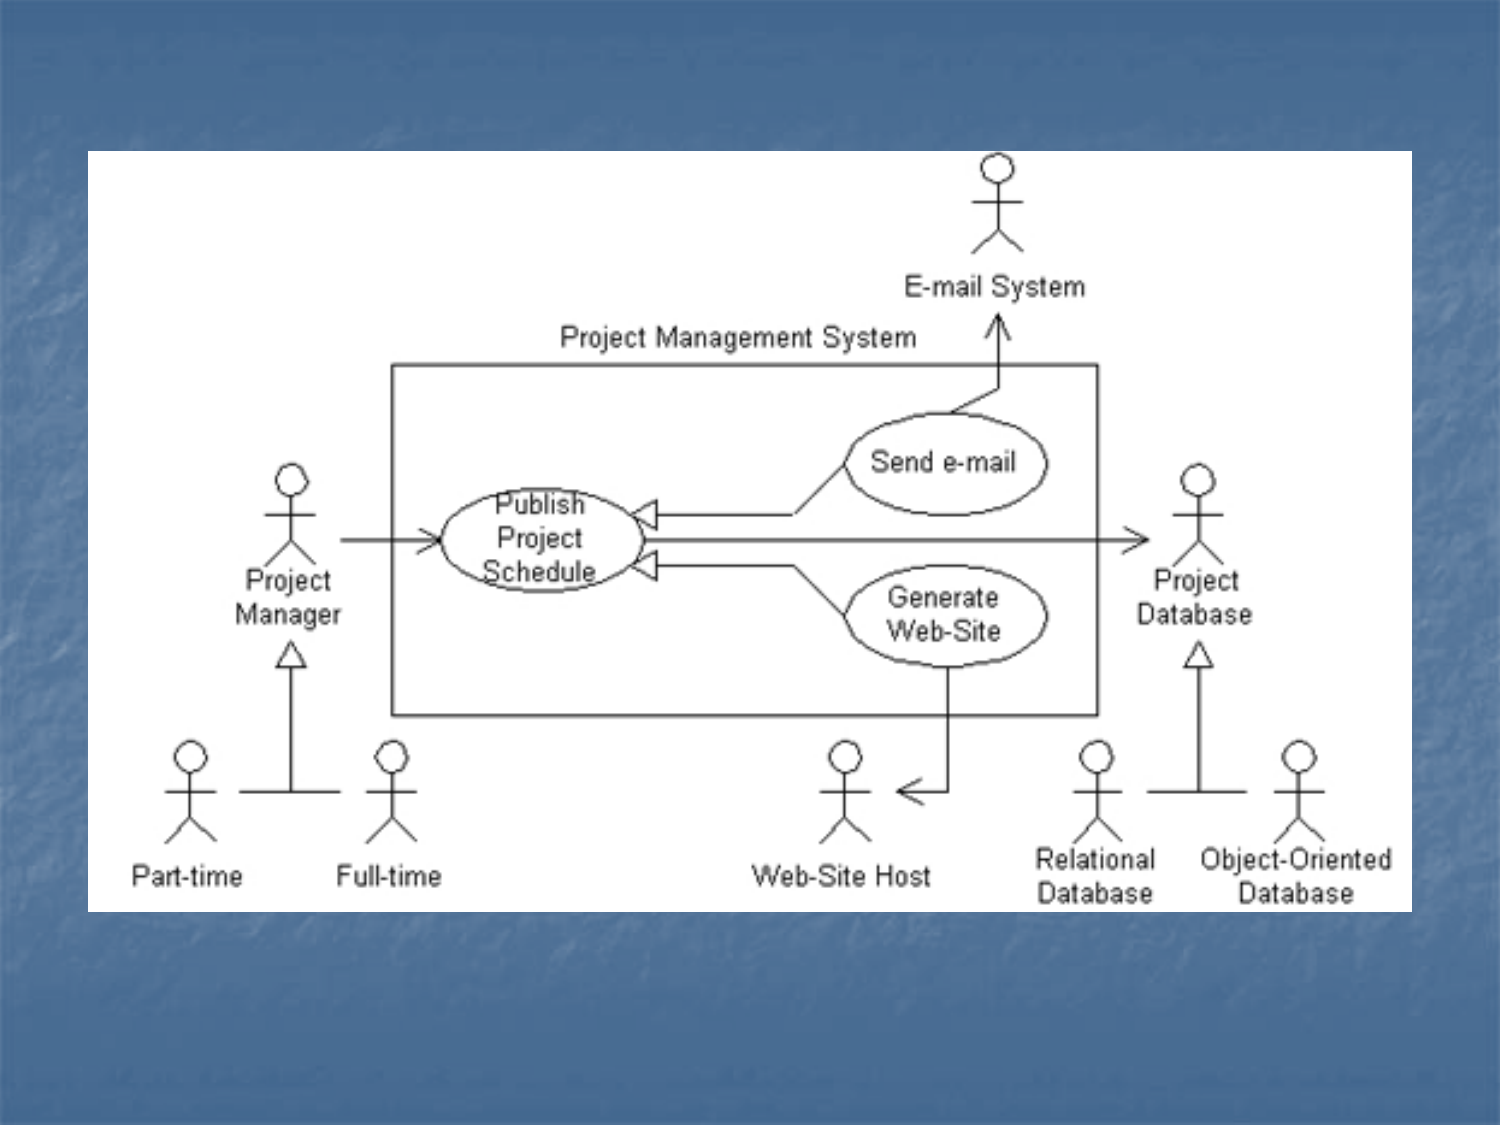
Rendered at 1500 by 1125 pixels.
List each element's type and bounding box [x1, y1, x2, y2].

list [88, 150, 1412, 912]
